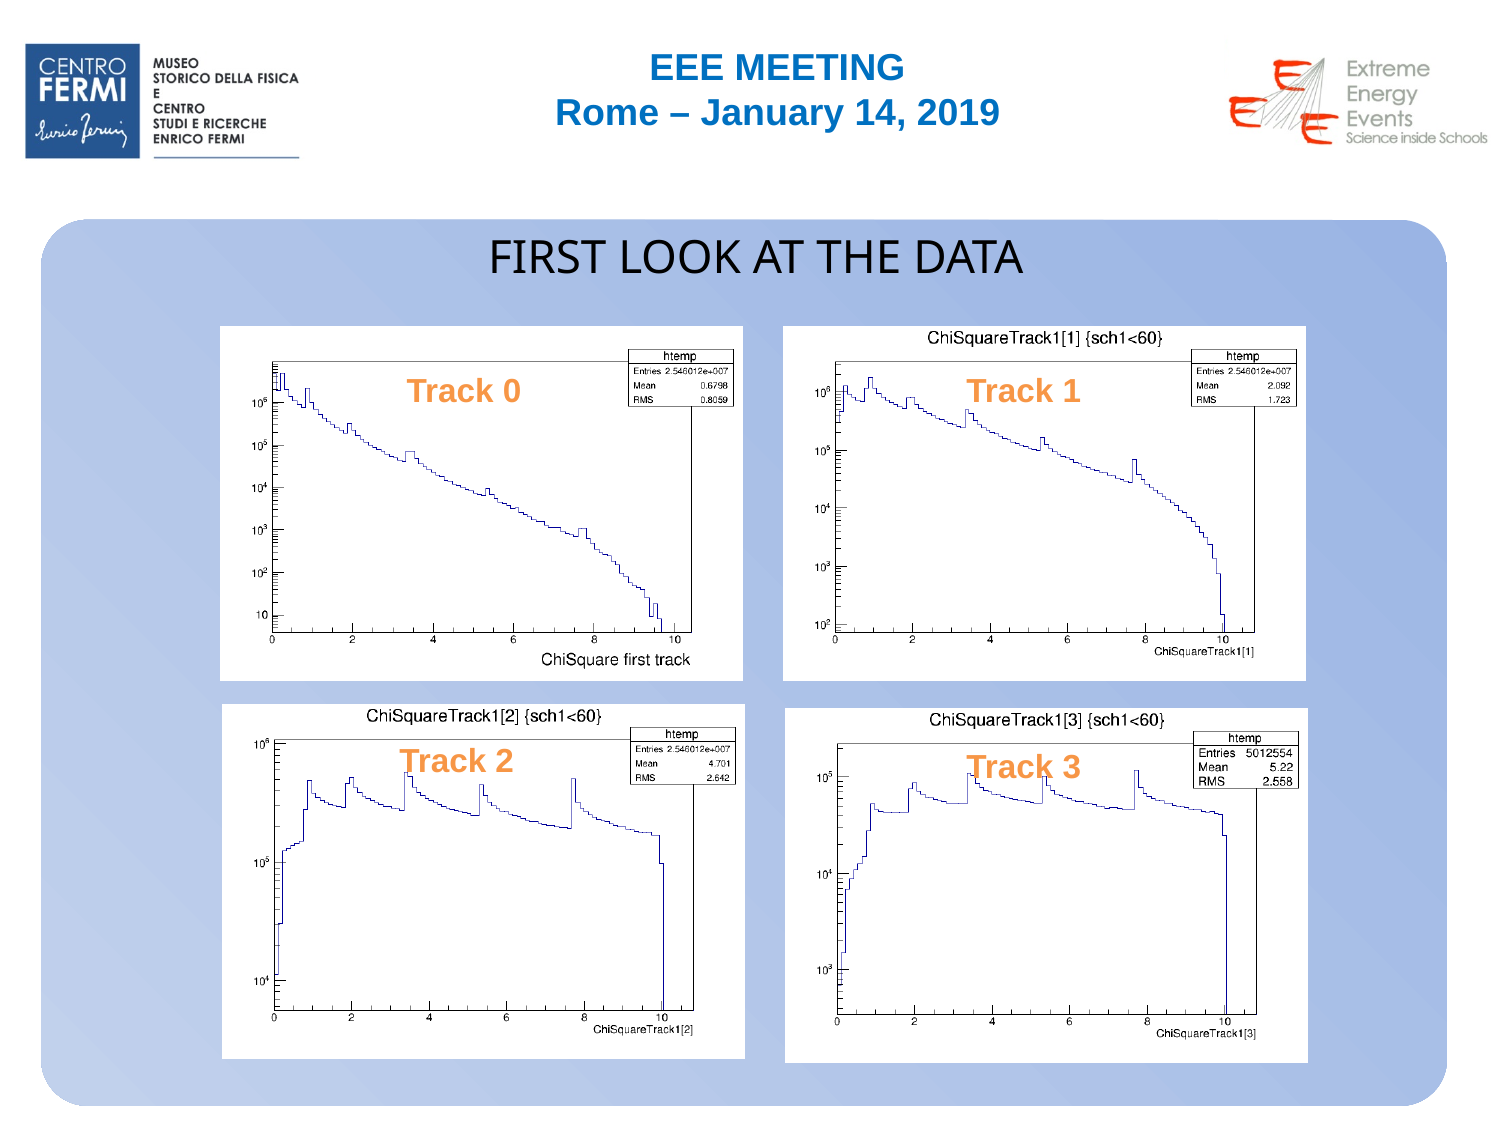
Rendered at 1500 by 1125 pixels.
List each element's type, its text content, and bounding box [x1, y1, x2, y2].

picture [10, 7, 316, 180]
text_box [39, 223, 1450, 1108]
title FIRST LOOK AT THE DATA [64, 220, 1447, 303]
picture [1224, 2, 1500, 175]
slide_number 10 [1074, 1042, 1425, 1103]
picture [785, 707, 1308, 1063]
picture [220, 325, 743, 681]
picture [783, 325, 1306, 681]
picture [222, 703, 745, 1059]
